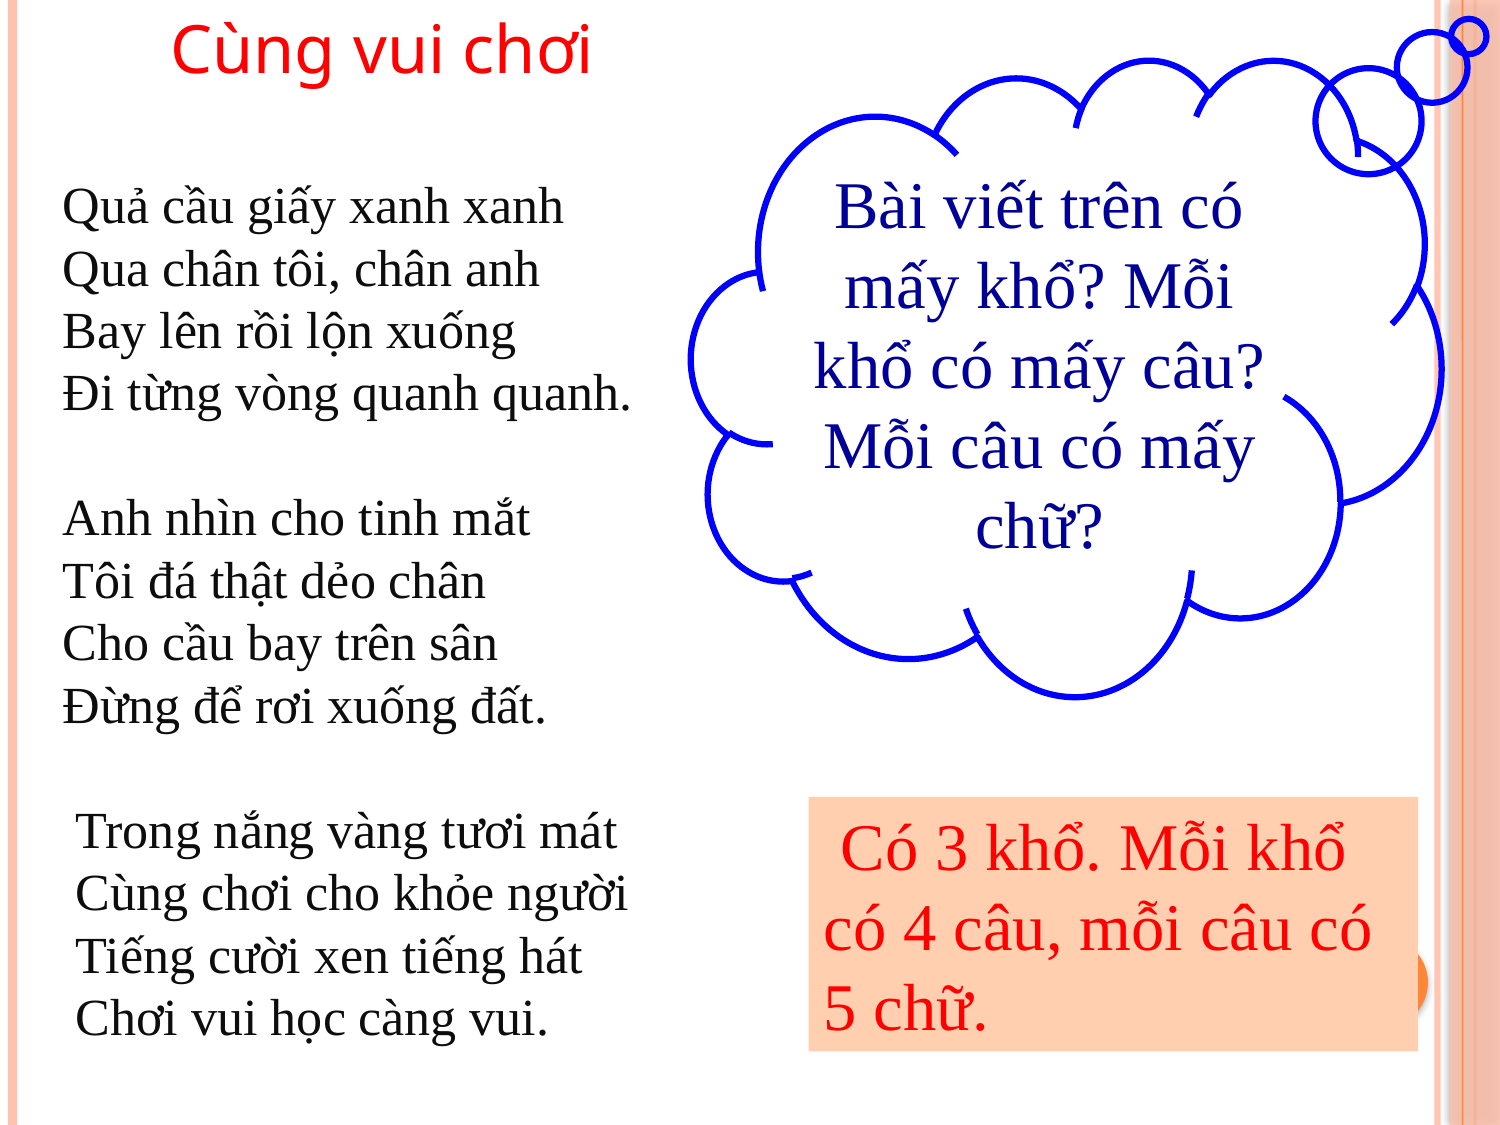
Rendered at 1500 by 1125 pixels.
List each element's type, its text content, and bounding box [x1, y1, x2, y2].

text_box Có 3 khổ. Mỗi khổ có 4 câu, mỗi câu có 5 chữ. [808, 796, 1418, 1052]
text_box Quả cầu giấy xanh xanh Qua chân tôi, chân anh Bay lên rồi lộn xuống Đi từng vòng quanh quanh. Anh nhìn cho tinh mắt Tôi đá thật dẻo chân Cho cầu bay trên sân Đừng để rơi xuống đất. Trong nắng vàng tươi mát Cùng chơi cho khỏe người Tiếng cười xen tiếng hát Chơi vui học càng vui. [35, 163, 668, 1054]
text_box Bài viết trên có mấy khổ? Mỗi khổ có mấy câu? Mỗi câu có mấy chữ? [690, 18, 1487, 698]
list Cùng vui chơi [0, 0, 1500, 1125]
